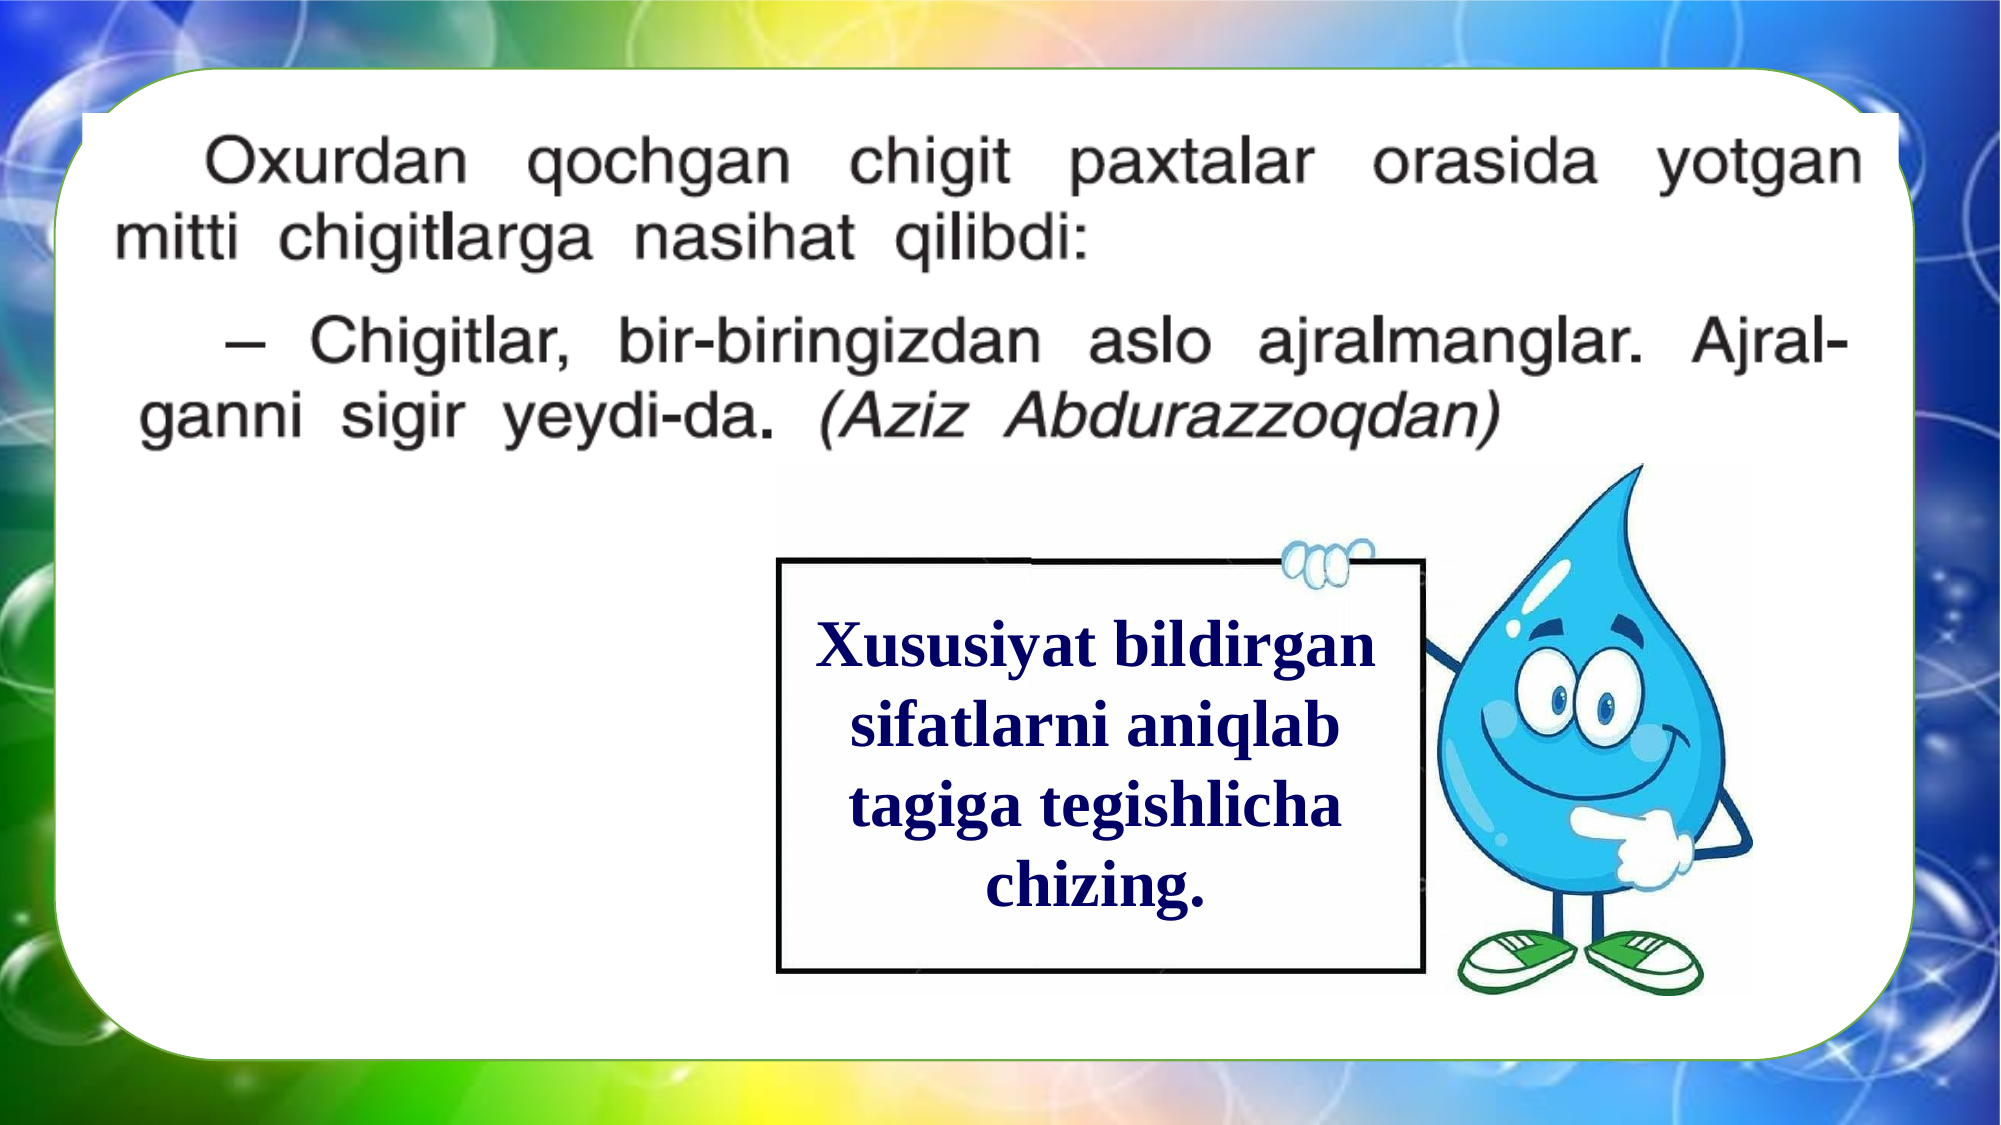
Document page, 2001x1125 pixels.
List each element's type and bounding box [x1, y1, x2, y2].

text_box [1562, 67, 1862, 112]
text_box [106, 67, 432, 112]
text_box [1562, 162, 1916, 1062]
picture [0, 0, 1999, 1125]
text_box [53, 140, 432, 1062]
